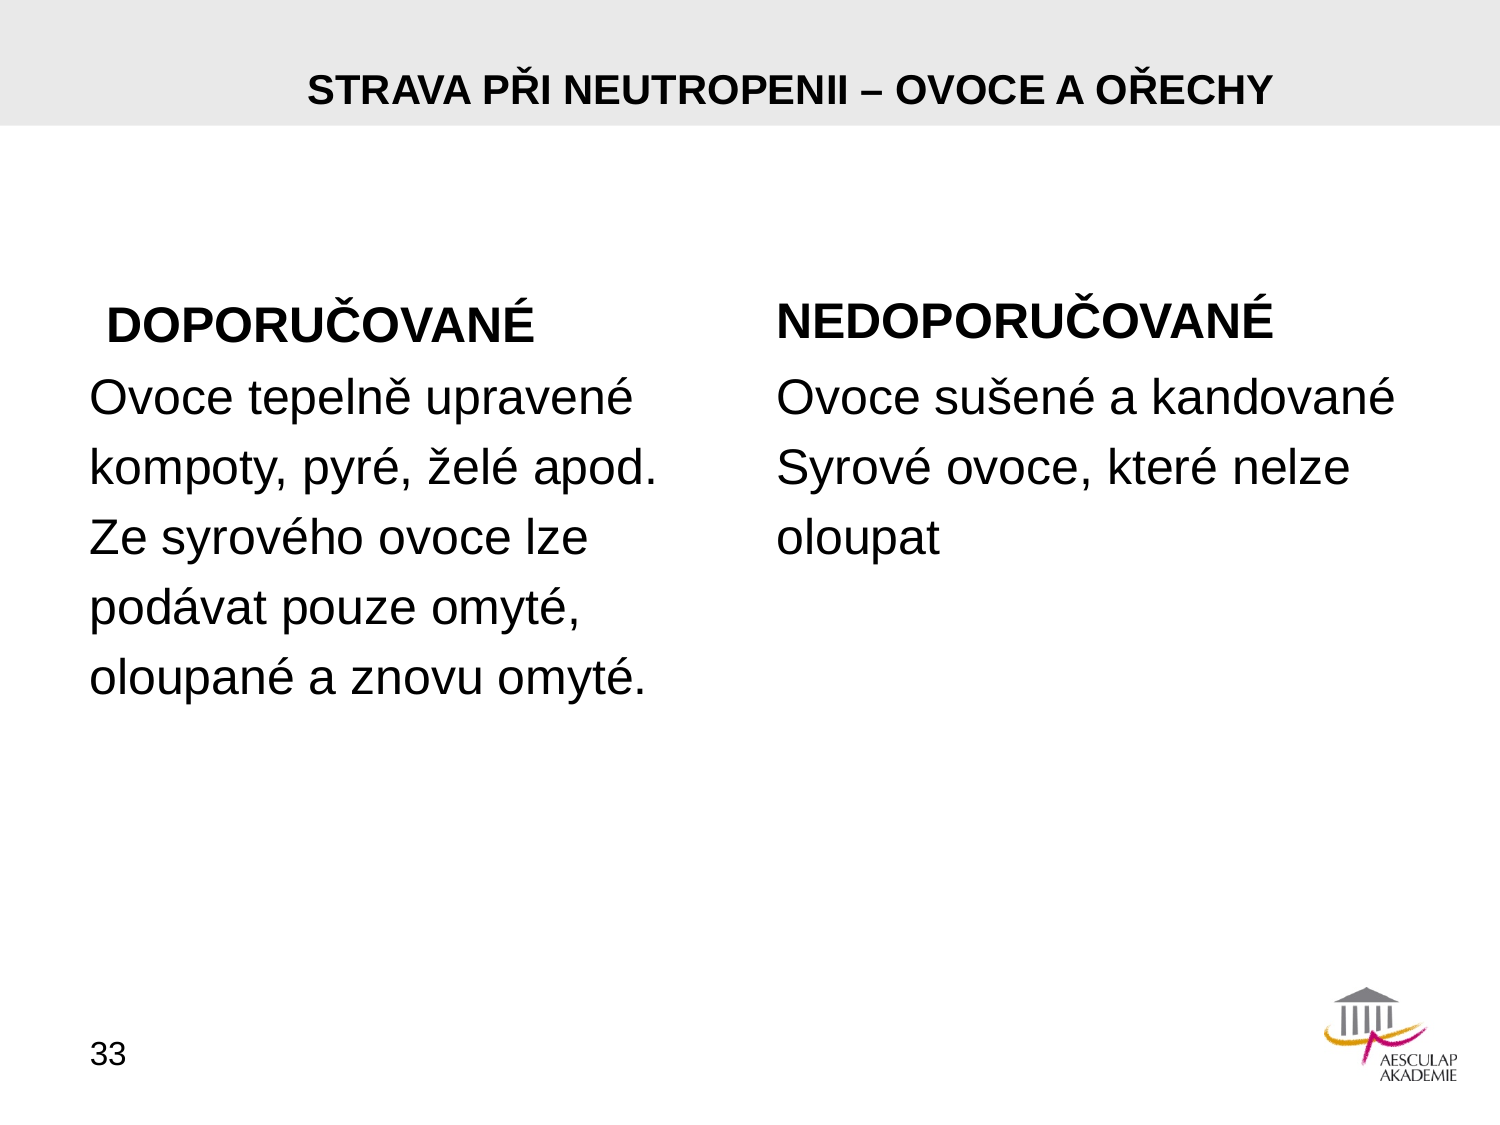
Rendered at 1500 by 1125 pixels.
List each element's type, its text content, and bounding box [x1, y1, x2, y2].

list DOPORUČOVANÉ [0, 255, 663, 361]
list NEDOPORUČOVANÉ [761, 251, 1426, 356]
picture [1324, 987, 1457, 1081]
title STRAVA PŘI NEUTROPENII – OVOCE A OŘECHY [135, 58, 1448, 124]
list Ovoce sušené a kandované Syrové ovoce, které nelze oloupat [761, 356, 1426, 1006]
list Ovoce tepelně upravené kompoty, pyré, želé apod. Ze syrového ovoce lze podávat pouze omyté, oloupané a znovu omyté. [74, 356, 738, 1006]
slide_number 33 [75, 1024, 425, 1103]
